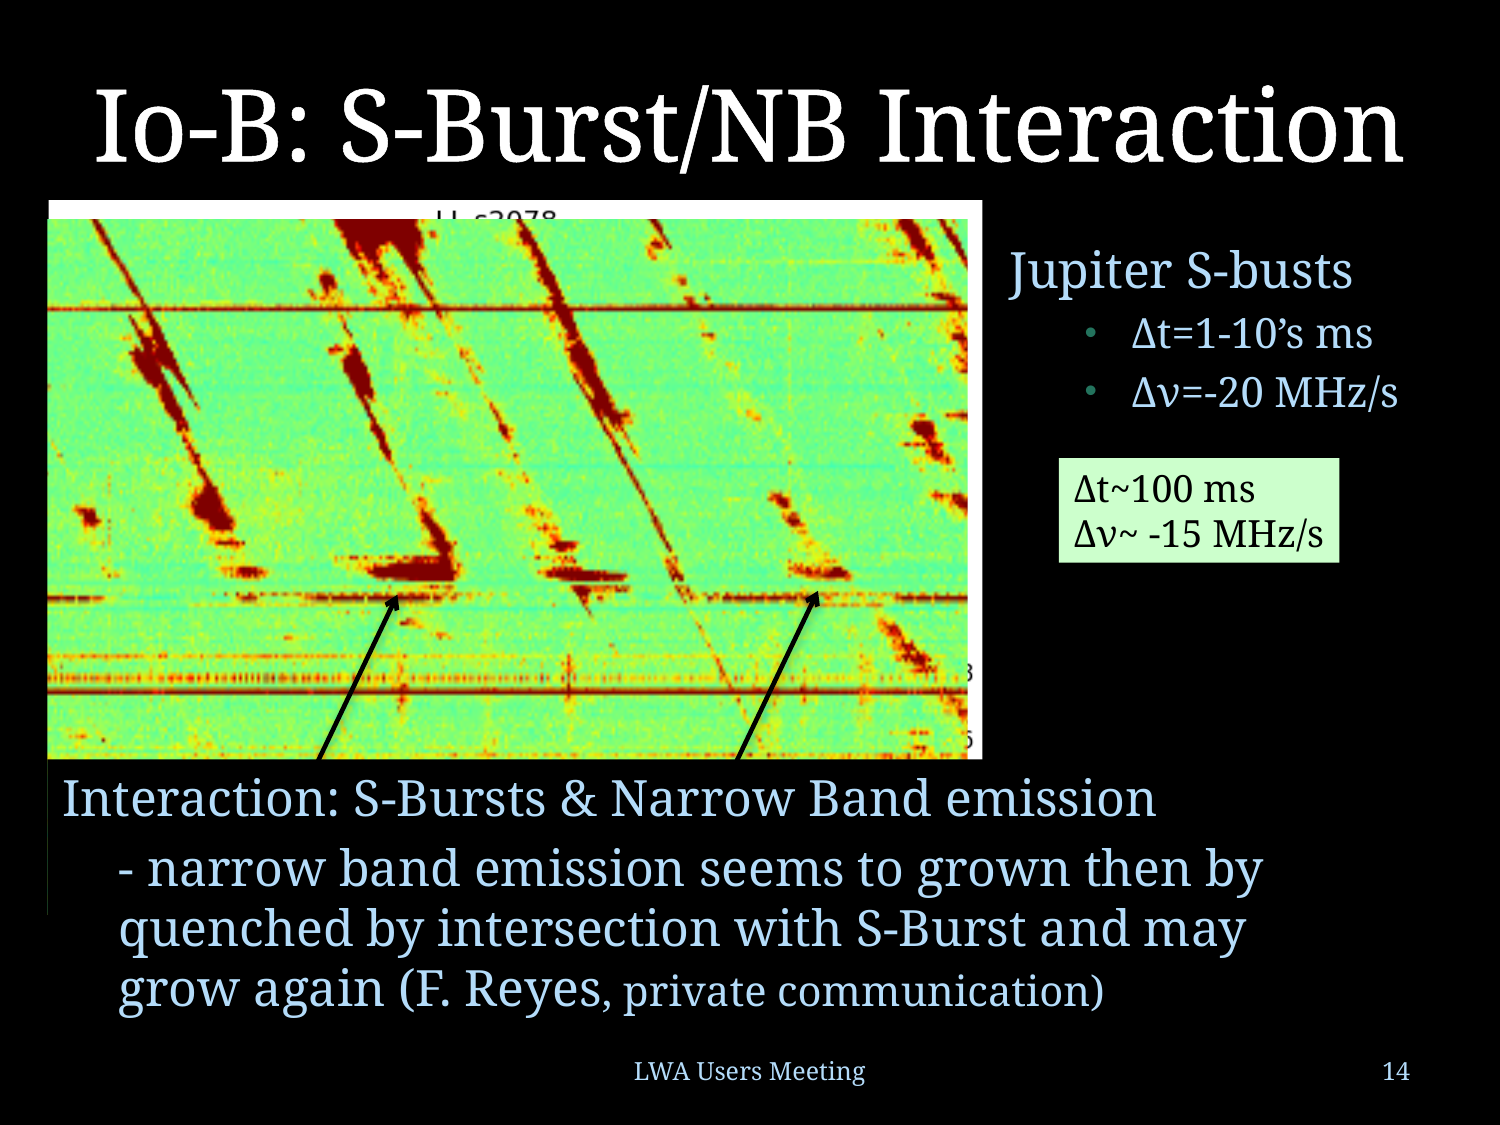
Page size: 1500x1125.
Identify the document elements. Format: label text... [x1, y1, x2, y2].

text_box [46, 219, 1344, 1027]
footer LWA Users Meeting [512, 1042, 988, 1103]
slide_number 14 [1074, 1042, 1425, 1103]
list Jupiter S-busts Δt=1-10’s ms Δν=-20 MHz/s [1351, 231, 1465, 455]
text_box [48, 200, 983, 217]
title Io-B: S-Burst/NB Interaction [75, 29, 1425, 213]
